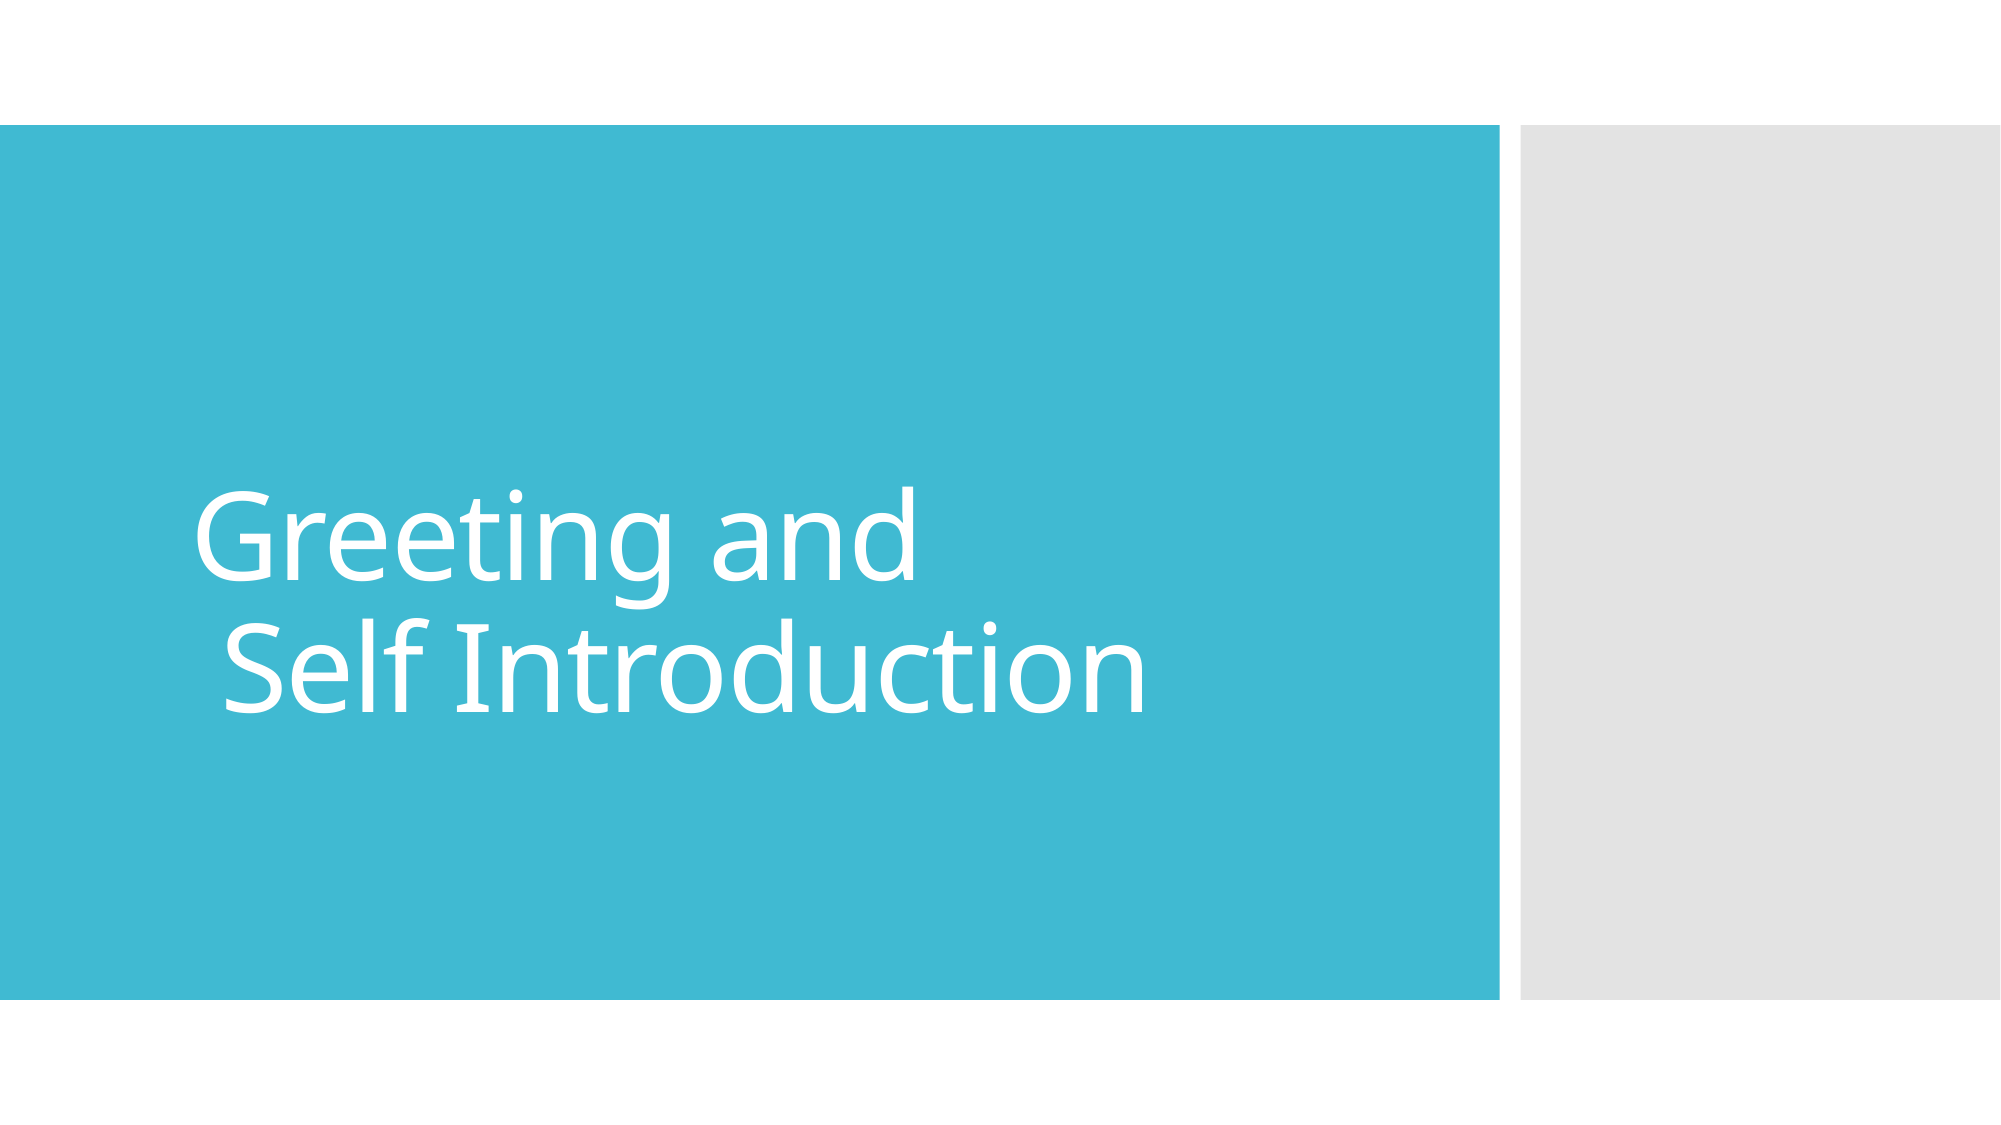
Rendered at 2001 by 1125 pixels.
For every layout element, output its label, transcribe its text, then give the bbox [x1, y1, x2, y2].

title Greeting and Self Introduction [175, 213, 1376, 747]
